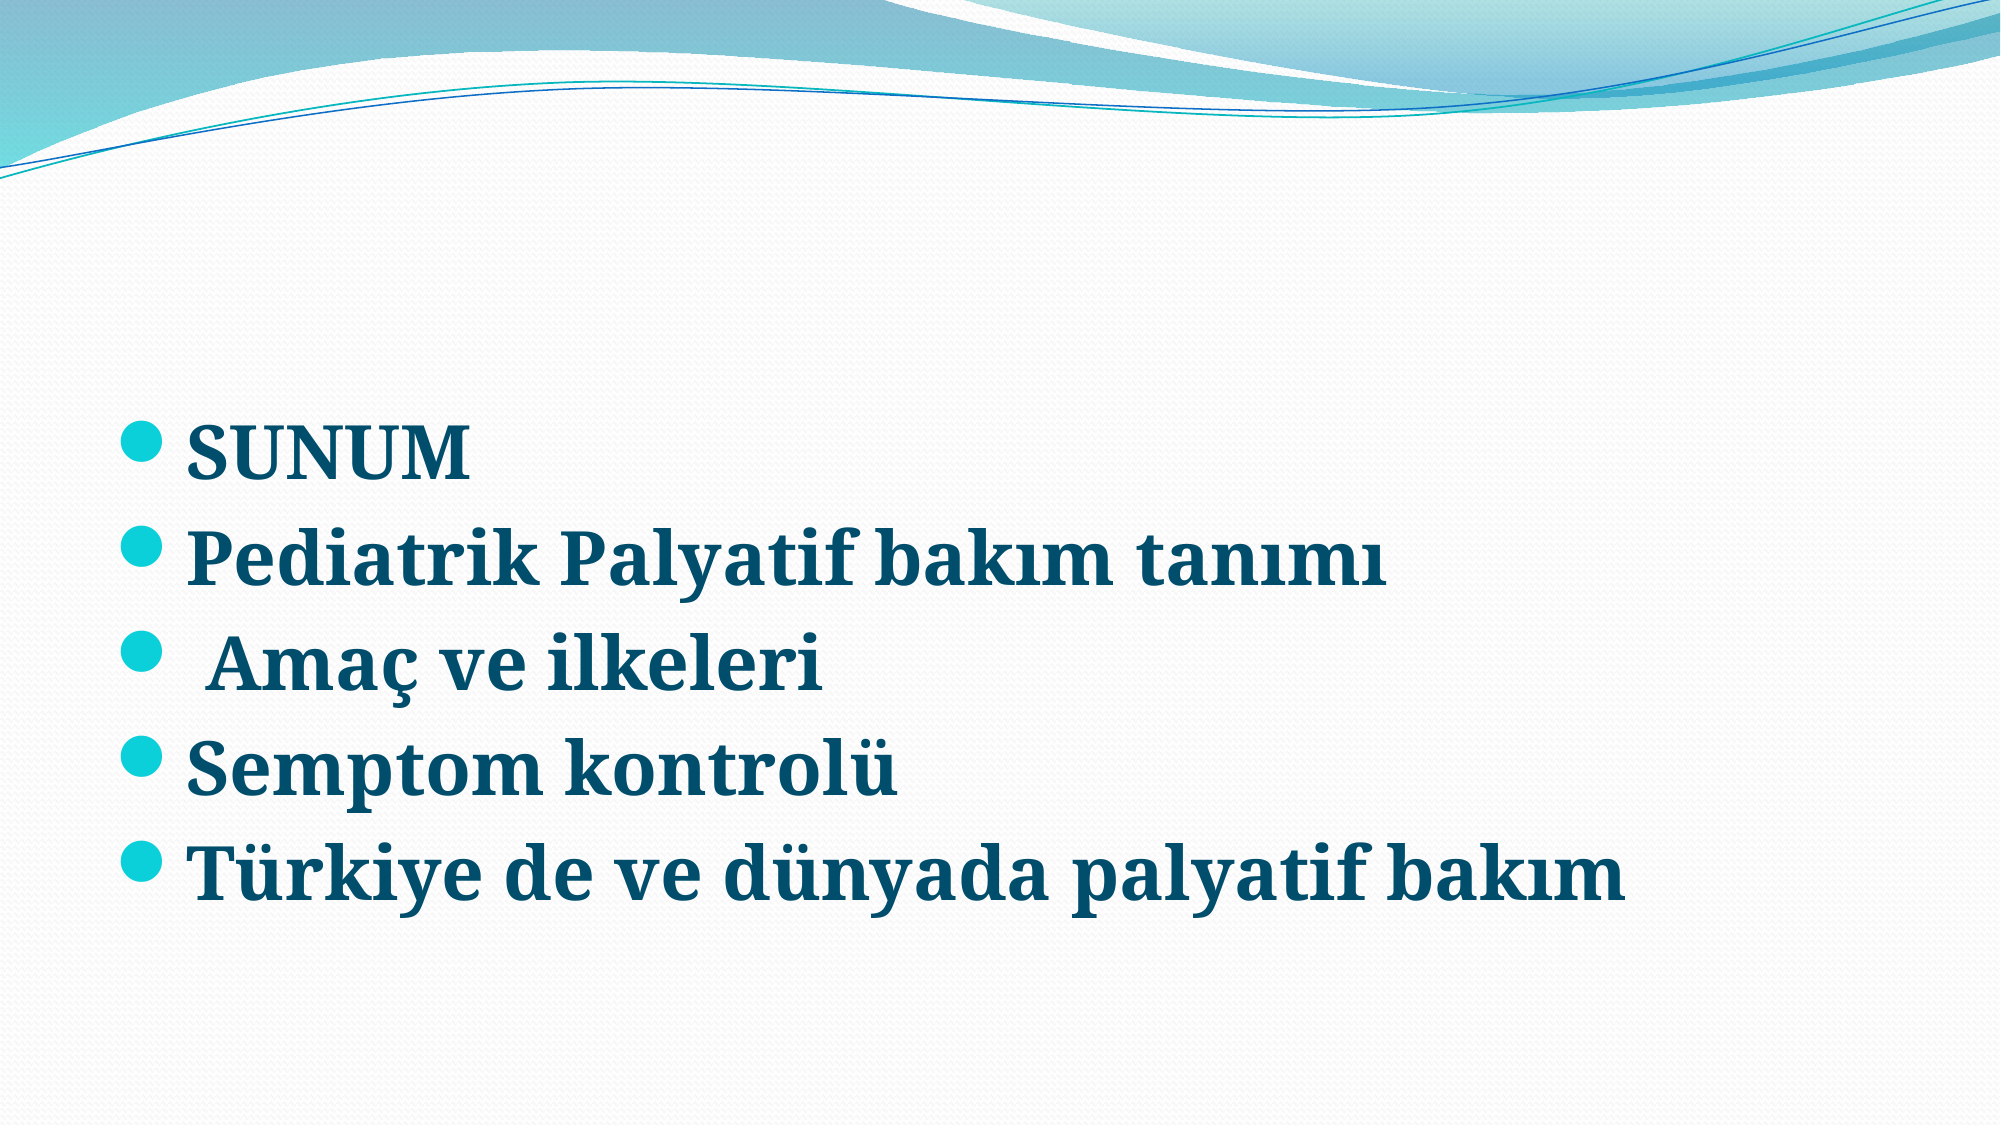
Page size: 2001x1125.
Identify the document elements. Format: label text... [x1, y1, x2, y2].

list SUNUM Pediatrik Palyatif bakım tanımı Amaç ve ilkeleri Semptom kontrolü Türkiye de ve dünyada palyatif bakım [99, 317, 1900, 1038]
